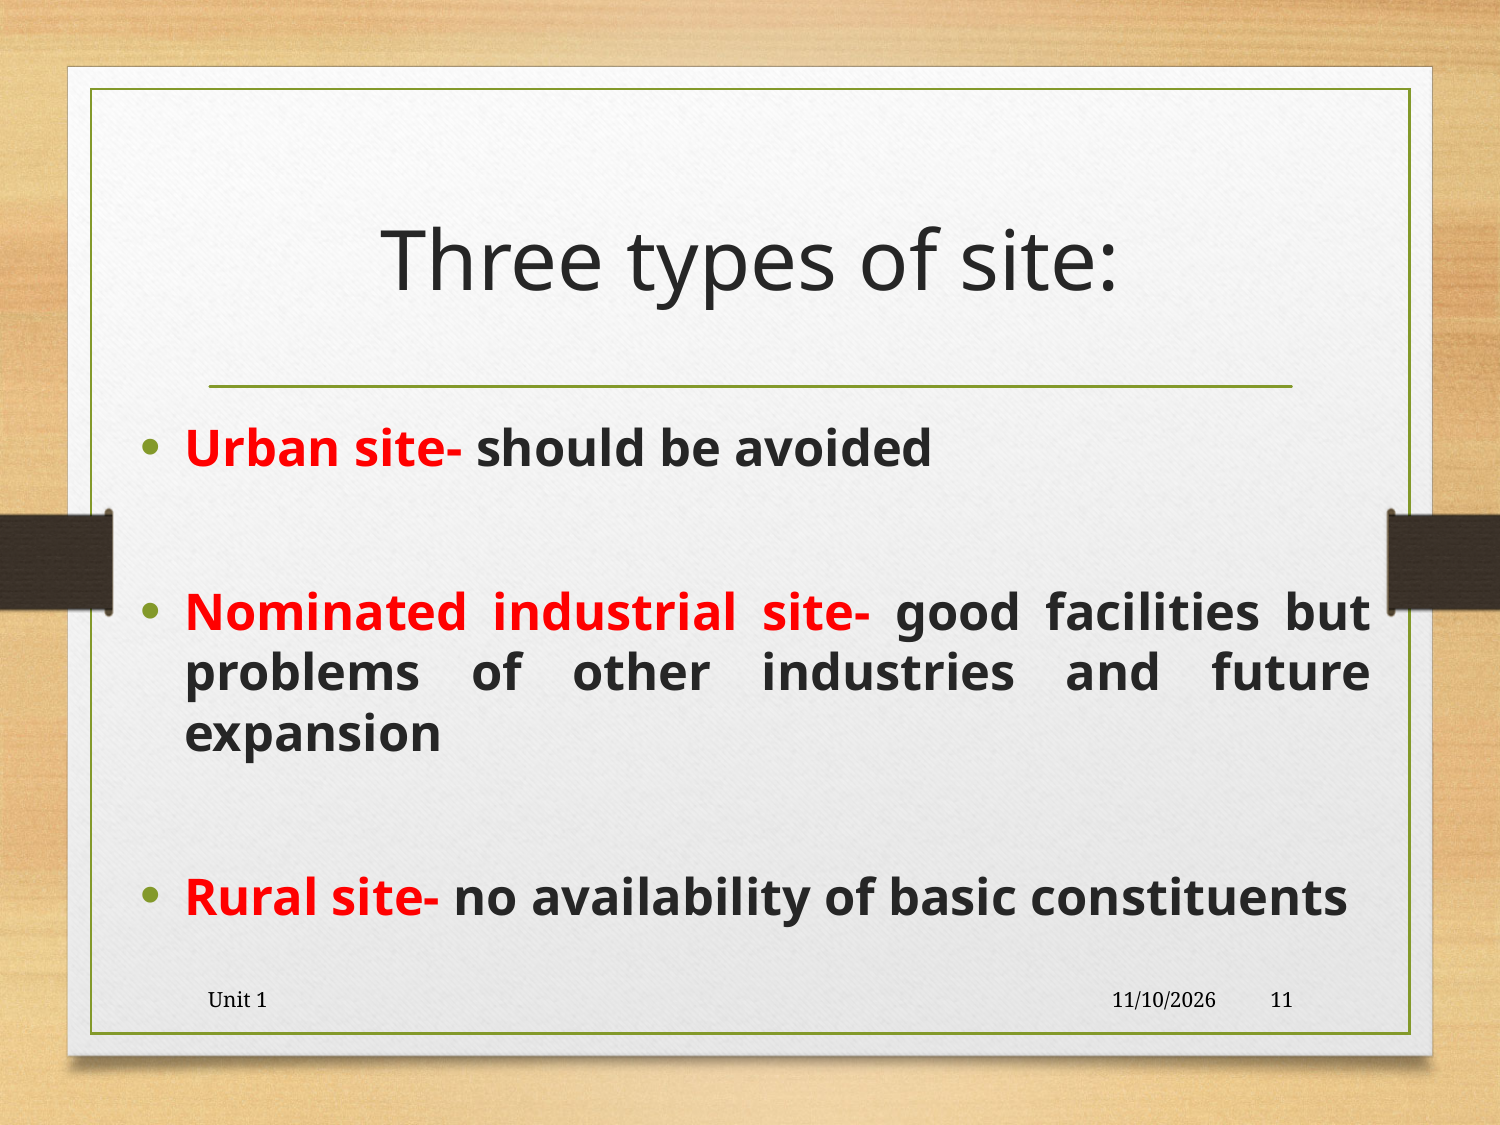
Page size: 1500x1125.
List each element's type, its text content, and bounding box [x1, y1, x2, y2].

title Three types of site: [193, 150, 1309, 365]
footer Unit 1 [193, 977, 1031, 1024]
picture [0, 0, 1500, 1125]
slide_number 11 [1243, 977, 1309, 1024]
list Urban site- should be avoided Nominated industrial site- good facilities but problems of other industries and future expansion Rural site- no availability of basic constituents [125, 408, 1388, 974]
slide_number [1042, 977, 1232, 1024]
